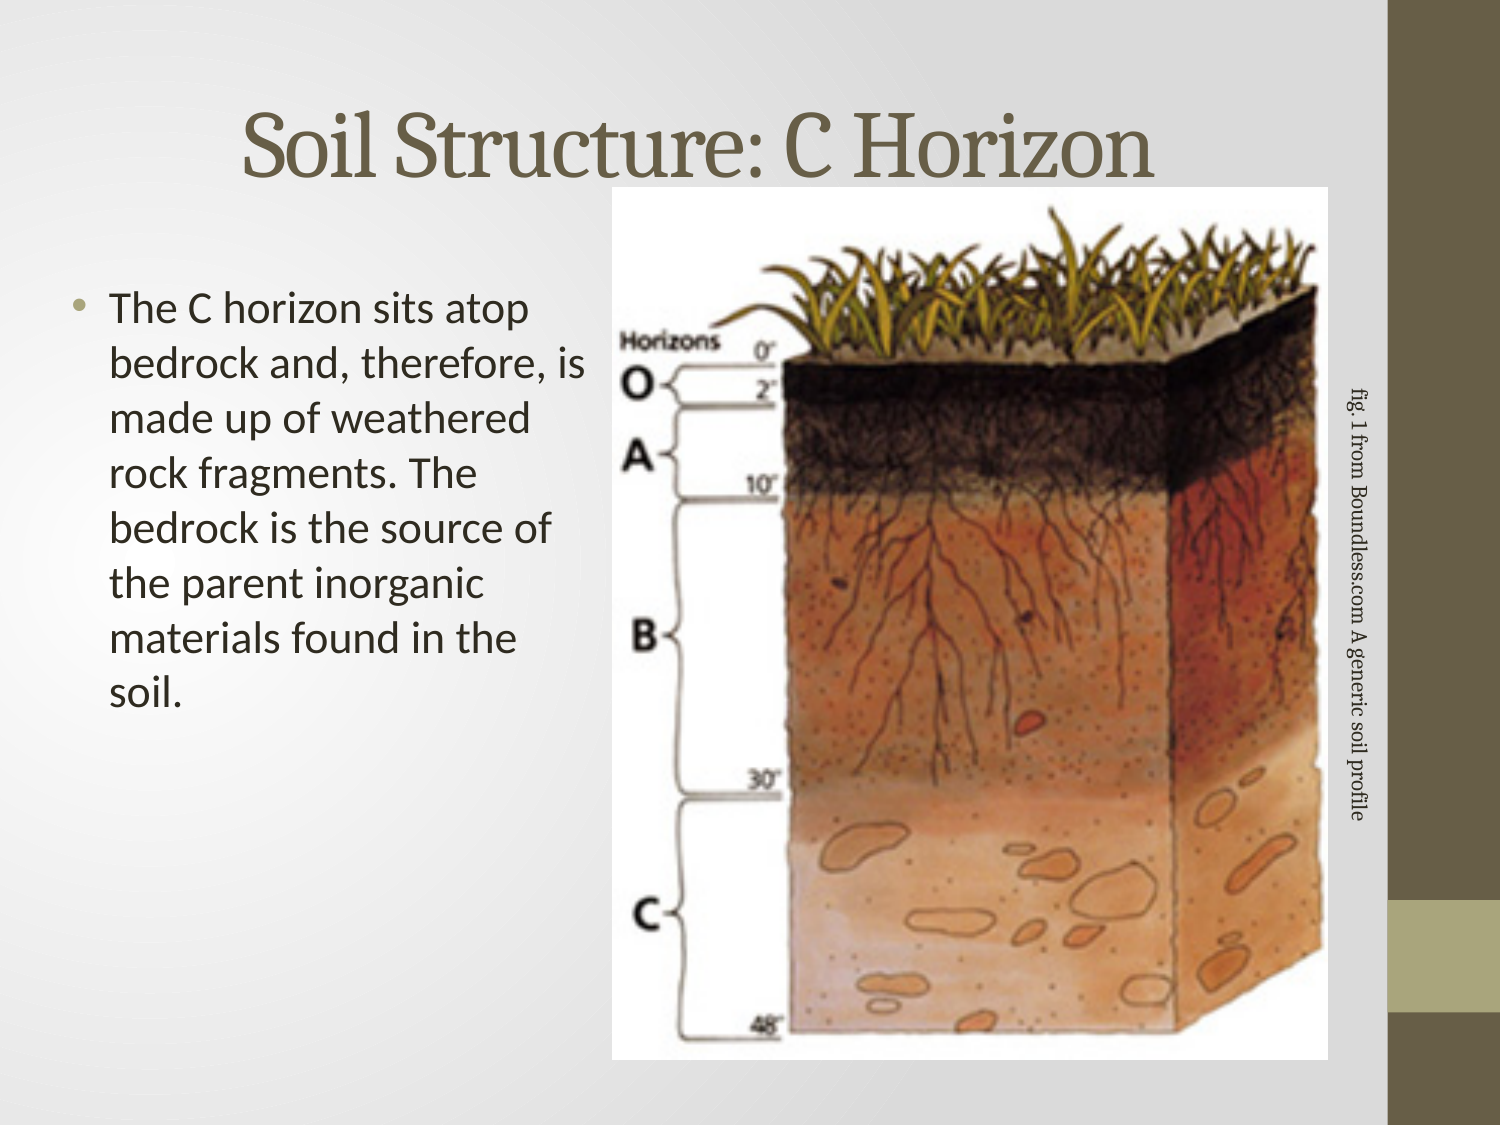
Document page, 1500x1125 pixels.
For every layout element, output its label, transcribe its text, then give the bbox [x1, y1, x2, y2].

list The C horizon sits atop bedrock and, therefore, is made up of weathered rock fragments. The bedrock is the source of the parent inorganic materials found in the soil. [37, 269, 610, 1058]
text_box fig. 1 from Boundless.com A generic soil profile [1339, 388, 1375, 859]
picture [611, 186, 1328, 1061]
title Soil Structure: C Horizon [75, 45, 1325, 233]
